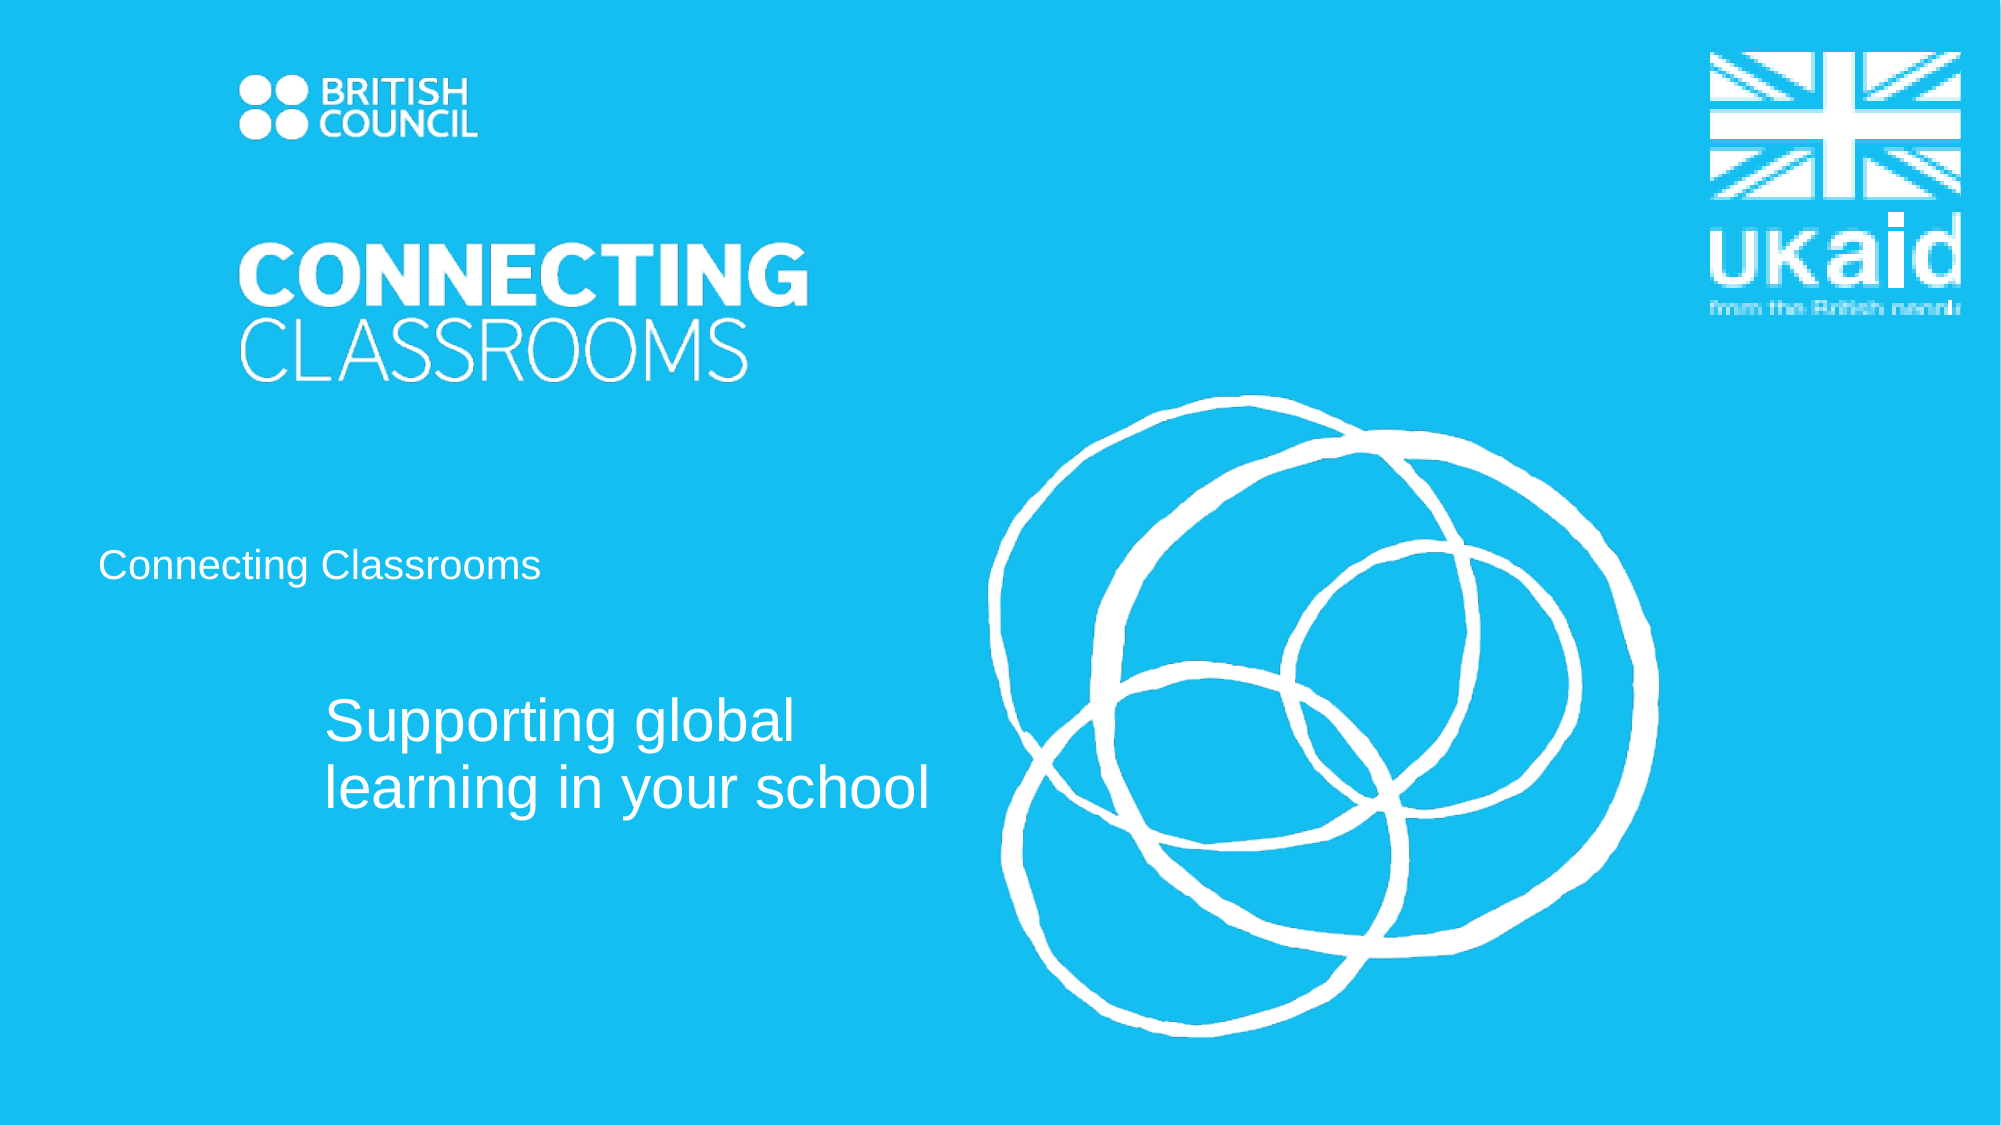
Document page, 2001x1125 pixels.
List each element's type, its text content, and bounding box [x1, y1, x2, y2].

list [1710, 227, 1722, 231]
title Connecting Classrooms [97, 542, 1003, 657]
picture [158, 0, 1749, 1125]
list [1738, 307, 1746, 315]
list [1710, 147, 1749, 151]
list Supporting global learning in your school [324, 687, 1002, 981]
